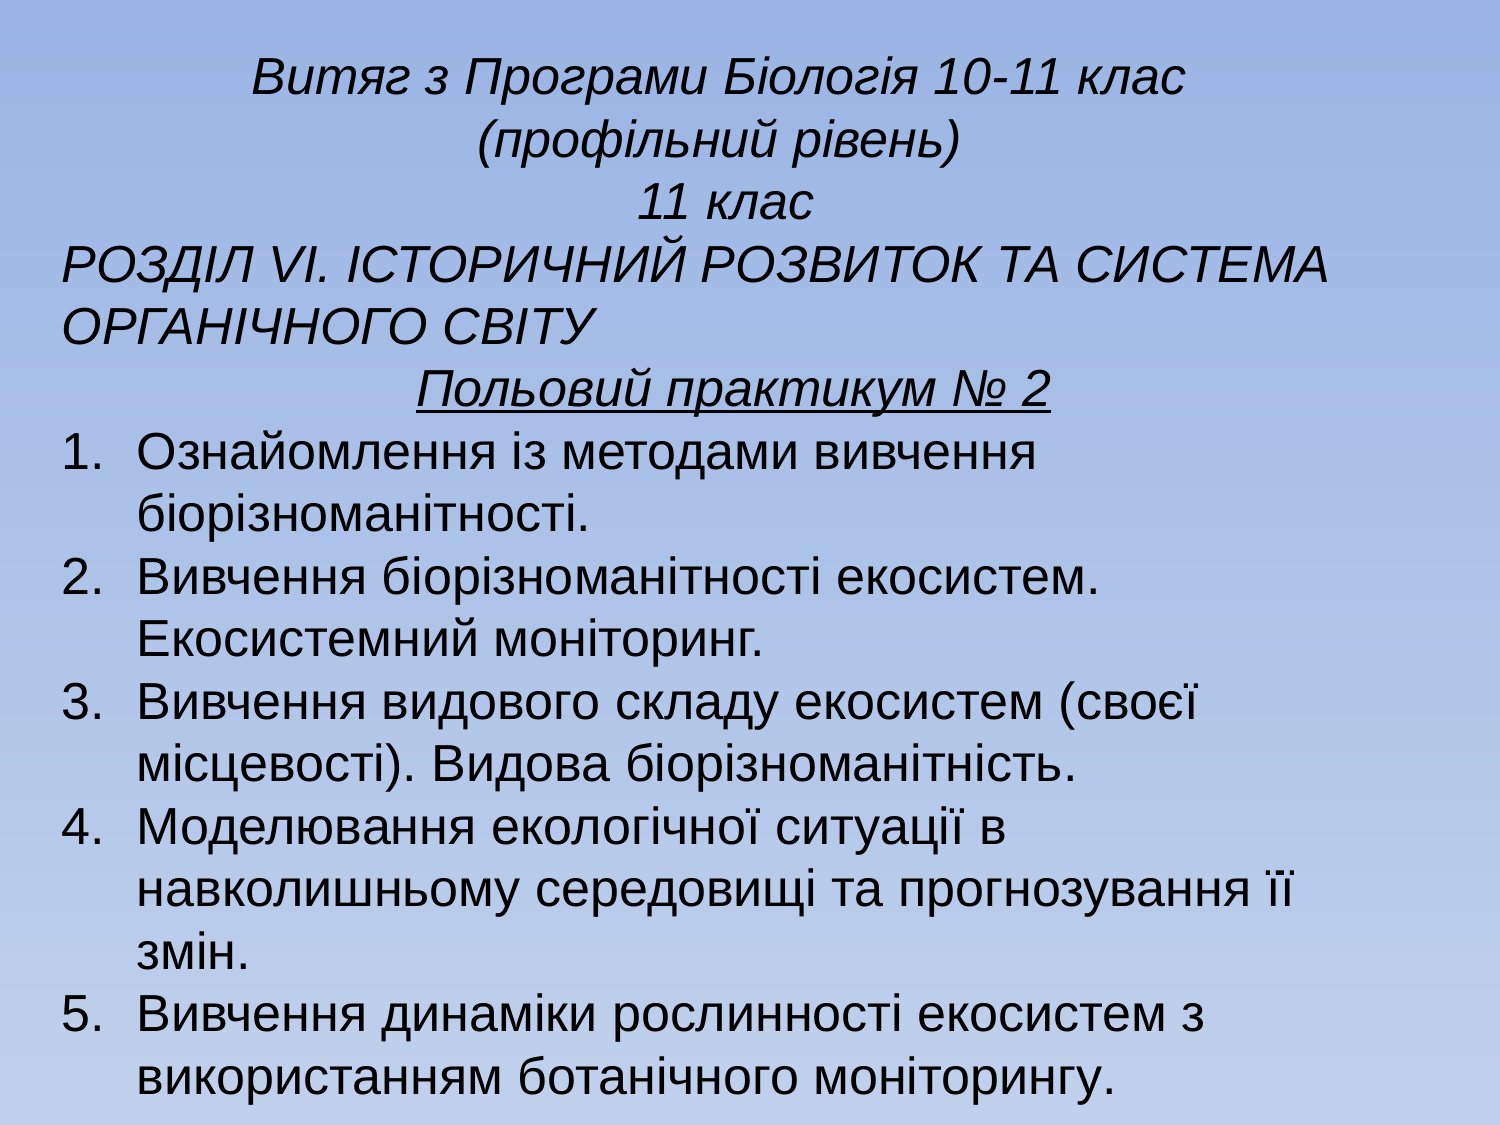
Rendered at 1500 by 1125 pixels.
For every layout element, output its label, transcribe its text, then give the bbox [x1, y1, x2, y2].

text_box Витяг з Програми Біологія 10-11 клас (профільний рівень) 11 клас РОЗДІЛ VІ. ІСТОРИЧНИЙ РОЗВИТОК ТА СИСТЕМА ОРГАНІЧНОГО СВІТУ Польовий практикум № 2 Ознайомлення із методами вивчення біорізноманітності. Вивчення біорізноманітності екосистем. Екосистемний моніторинг. Вивчення видового складу екосистем (своєї місцевості). Видова біорізноманітність. Моделювання екологічної ситуації в навколишньому середовищі та прогнозування її змін. Вивчення динаміки рослинності екосистем з використанням ботанічного моніторингу. [46, 35, 1407, 1125]
